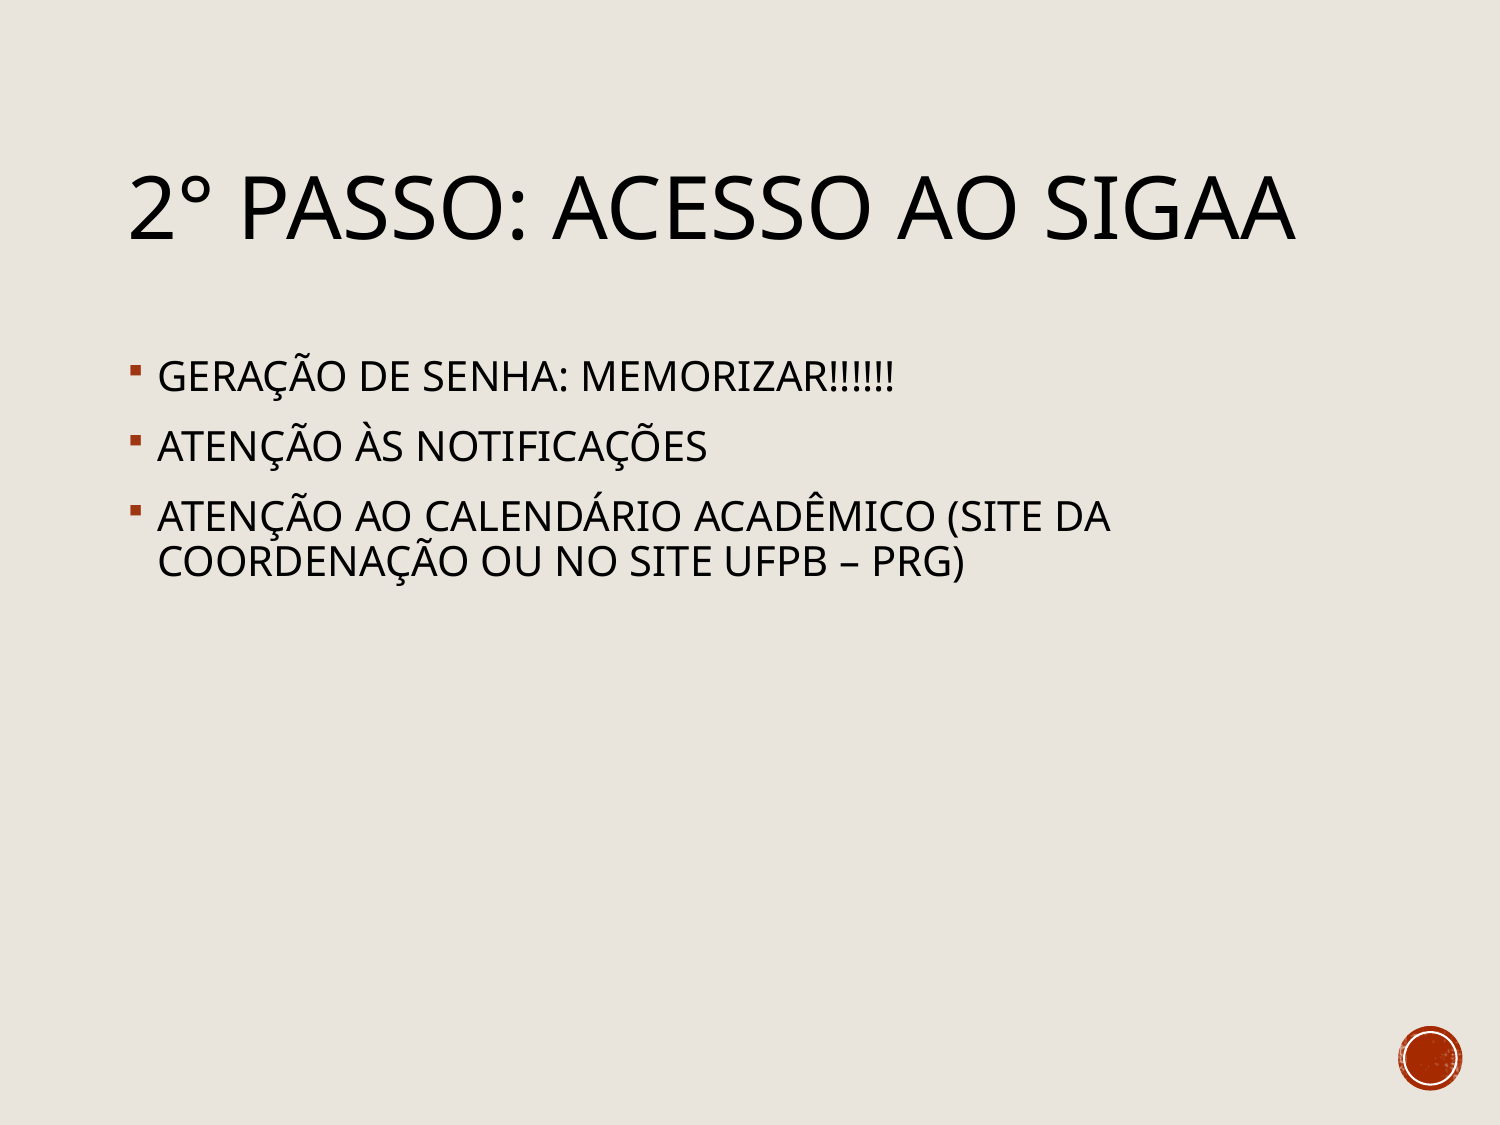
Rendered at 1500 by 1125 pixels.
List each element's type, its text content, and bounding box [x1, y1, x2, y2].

list GERAÇÃO DE SENHA: MEMORIZAR!!!!!! ATENÇÃO ÀS NOTIFICAÇÕES ATENÇÃO AO CALENDÁRIO ACADÊMICO (SITE DA COORDENAÇÃO OU NO SITE UFPB – PRG) [112, 348, 1388, 1013]
title 2° PASSO: ACESSO AO SIGAA [112, 79, 1388, 344]
